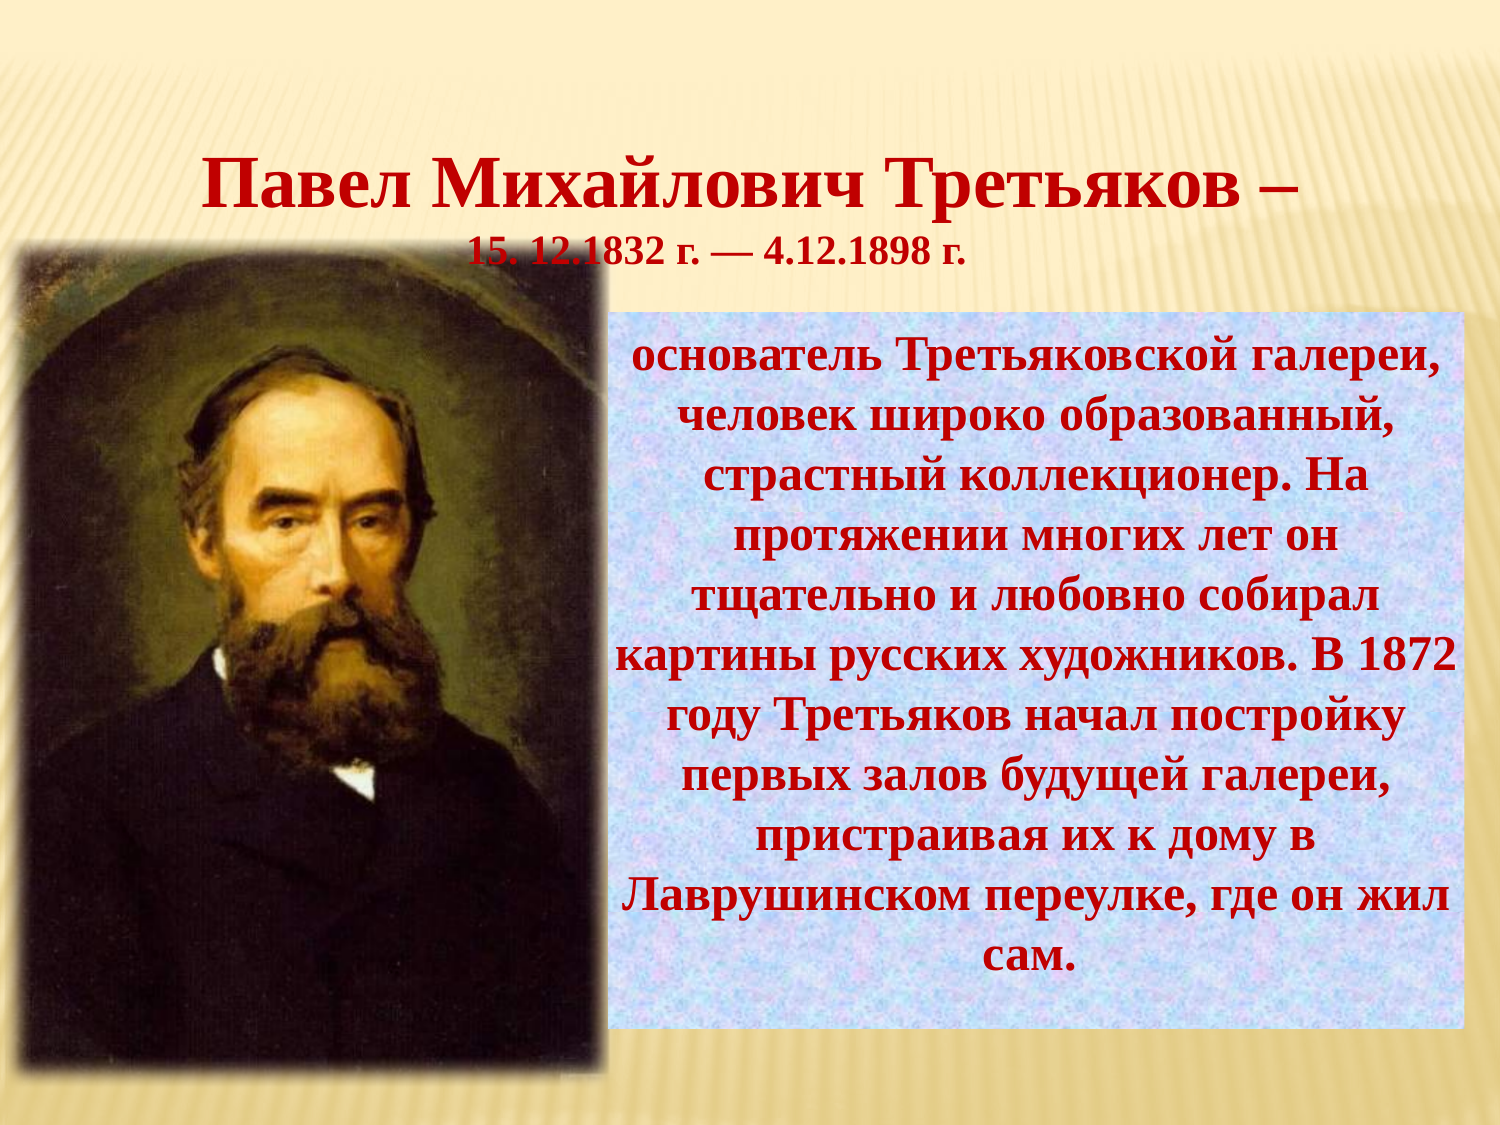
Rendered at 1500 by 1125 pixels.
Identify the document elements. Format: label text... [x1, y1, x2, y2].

picture [0, 231, 622, 1090]
text_box основатель Третьяковской галереи, человек широко образованный, страстный коллекционер. На протяжении многих лет он тщательно и любовно собирал картины русских художников. В 1872 году Третьяков начал постройку первых залов будущей галереи, пристраивая их к дому в Лаврушинском переулке, где он жил сам. [630, 312, 1465, 1029]
text_box Павел Михайлович Третьяков – 15. 12.1832 г. — 4.12.1898 г. [0, 125, 1500, 361]
